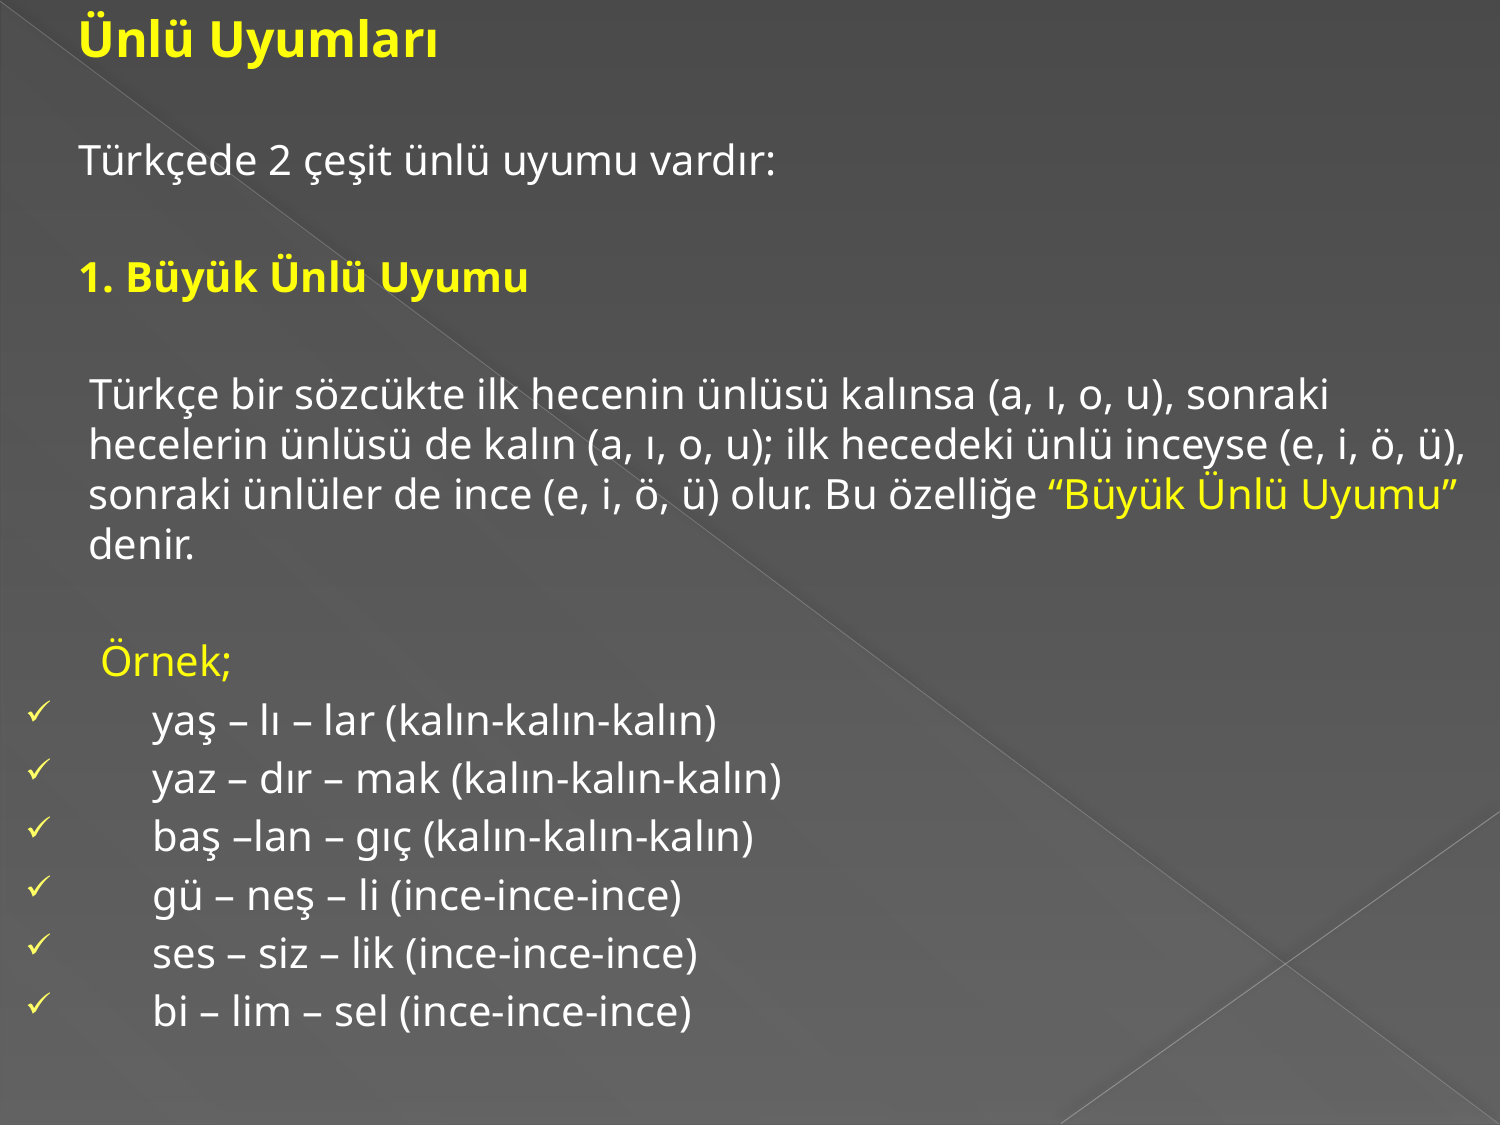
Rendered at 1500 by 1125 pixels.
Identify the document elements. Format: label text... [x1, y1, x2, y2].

list Ünlü Uyumları Türkçede 2 çeşit ünlü uyumu vardır: 1. Büyük Ünlü Uyumu Türkçe bir sözcükte ilk hecenin ünlüsü kalınsa (a, ı, o, u), sonraki hecelerin ünlüsü de kalın (a, ı, o, u); ilk hecedeki ünlü inceyse (e, i, ö, ü), sonraki ünlüler de ince (e, i, ö, ü) olur. Bu özelliğe “Büyük Ünlü Uyumu” denir. Örnek; yaş – lı – lar (kalın-kalın-kalın) yaz – dır – mak (kalın-kalın-kalın) baş –lan – gıç (kalın-kalın-kalın) gü – neş – li (ince-ince-ince) ses – siz – lik (ince-ince-ince) bi – lim – sel (ince-ince-ince) [0, 0, 1500, 1125]
